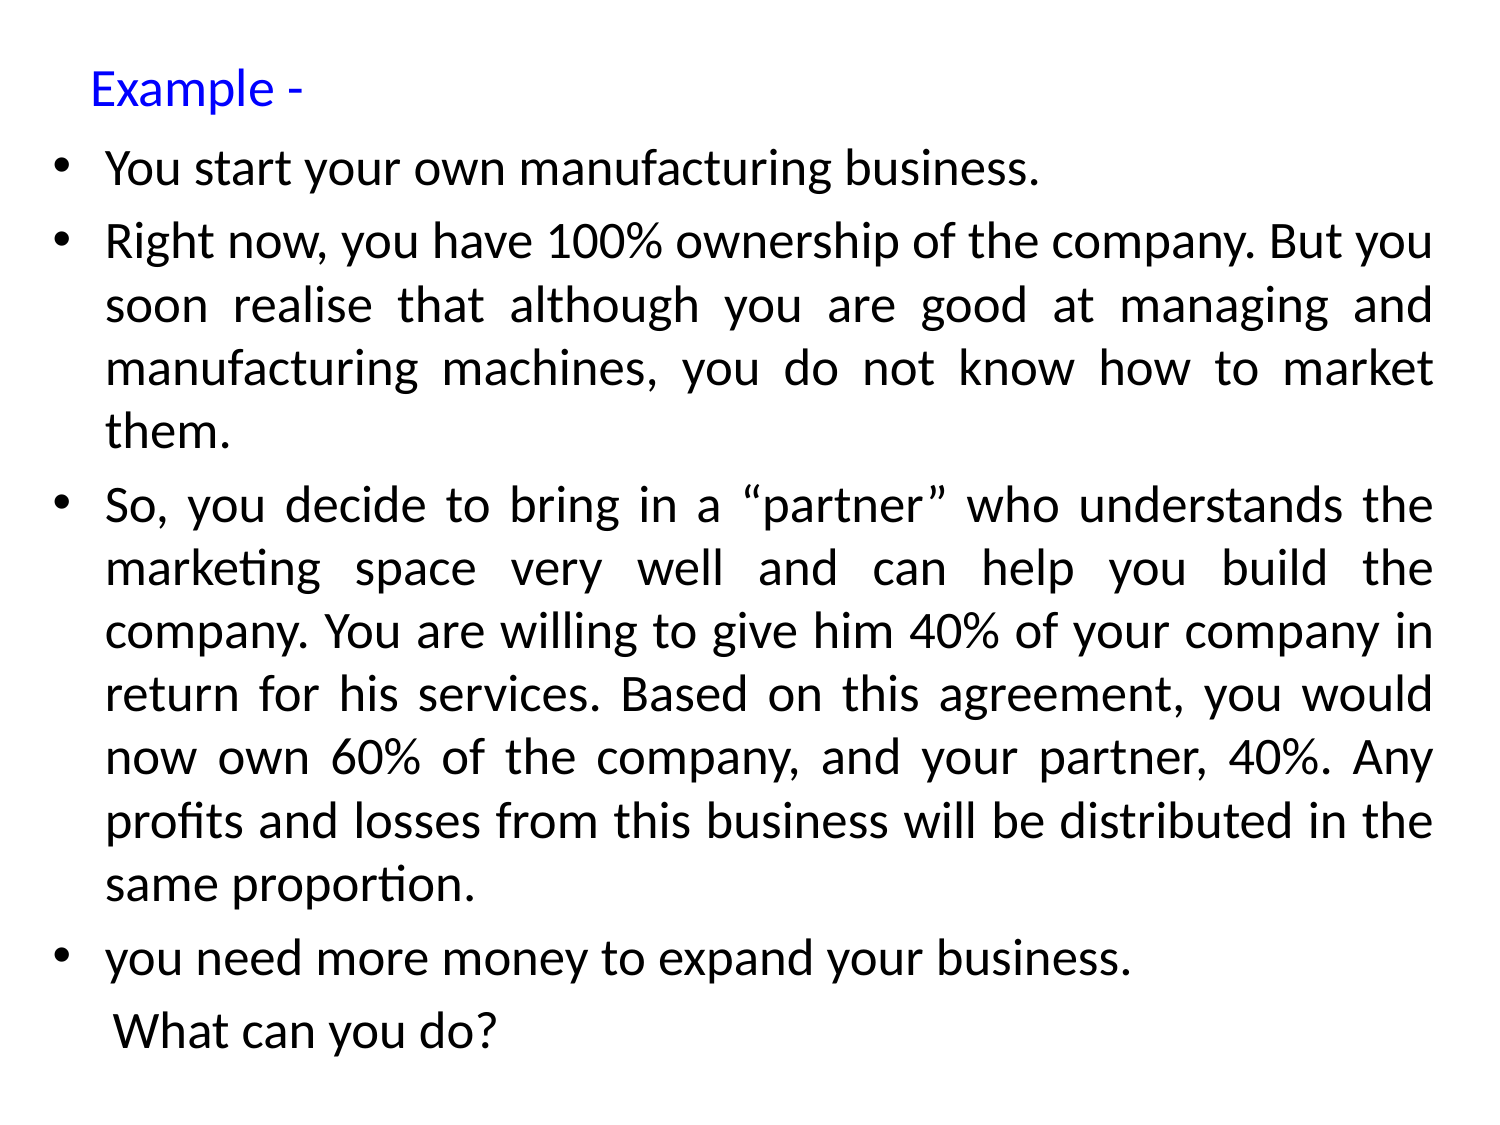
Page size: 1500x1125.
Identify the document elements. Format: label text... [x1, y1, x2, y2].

list You start your own manufacturing business. Right now, you have 100% ownership of the company. But you soon realise that although you are good at managing and manufacturing machines, you do not know how to market them. So, you decide to bring in a “partner” who understands the marketing space very well and can help you build the company. You are willing to give him 40% of your company in return for his services. Based on this agreement, you would now own 60% of the company, and your partner, 40%. Any profits and losses from this business will be distributed in the same proportion. you need more money to expand your business. What can you do? [37, 125, 1450, 1075]
title Example - [75, 45, 1425, 125]
